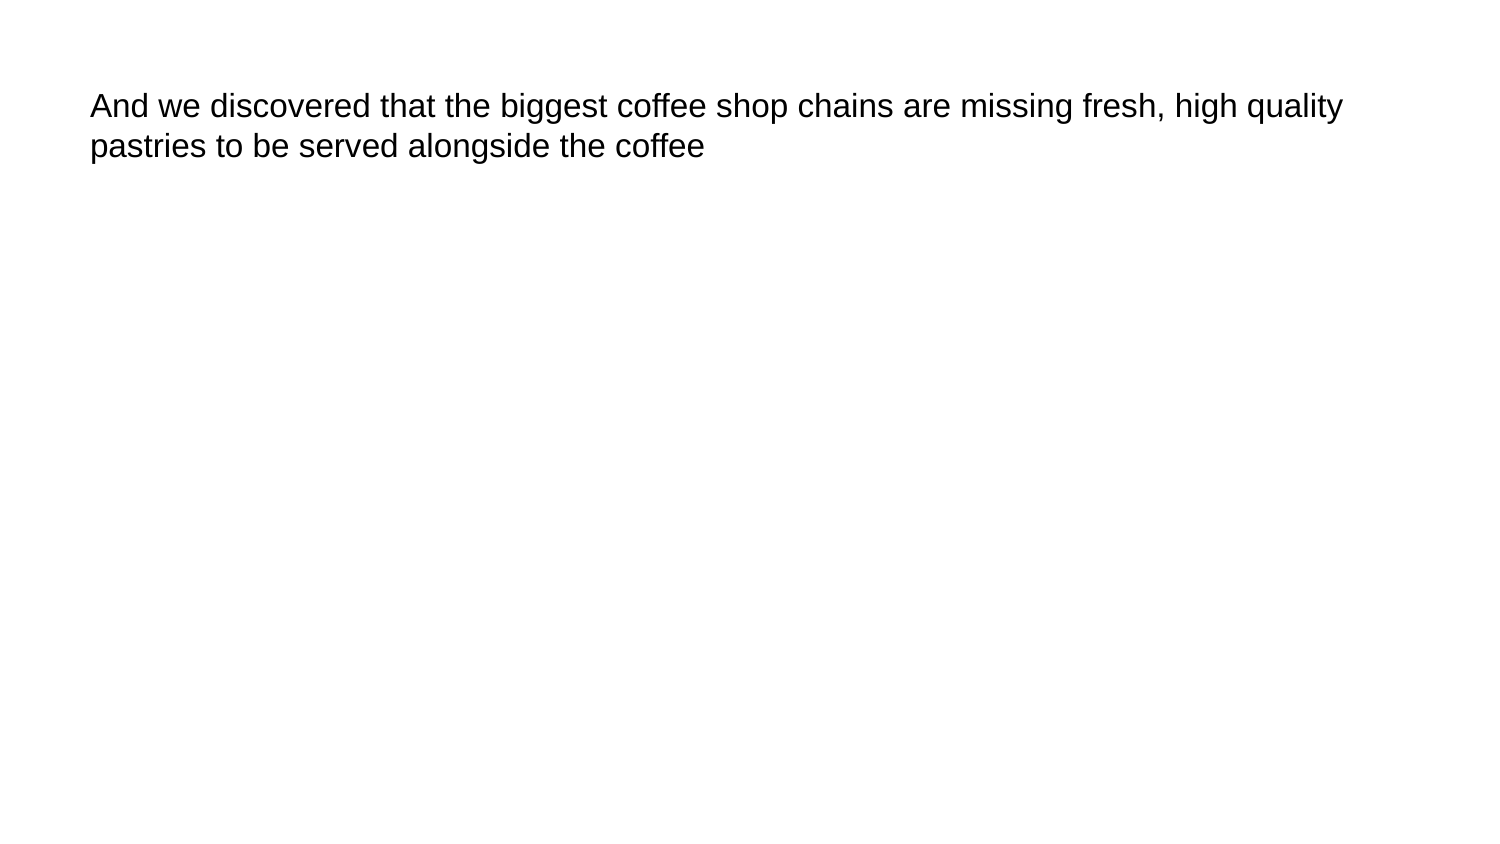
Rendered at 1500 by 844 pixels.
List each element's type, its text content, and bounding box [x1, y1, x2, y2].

title And we discovered that the biggest coffee shop chains are missing fresh, high quality pastries to be served alongside the coffee [75, 33, 1425, 175]
